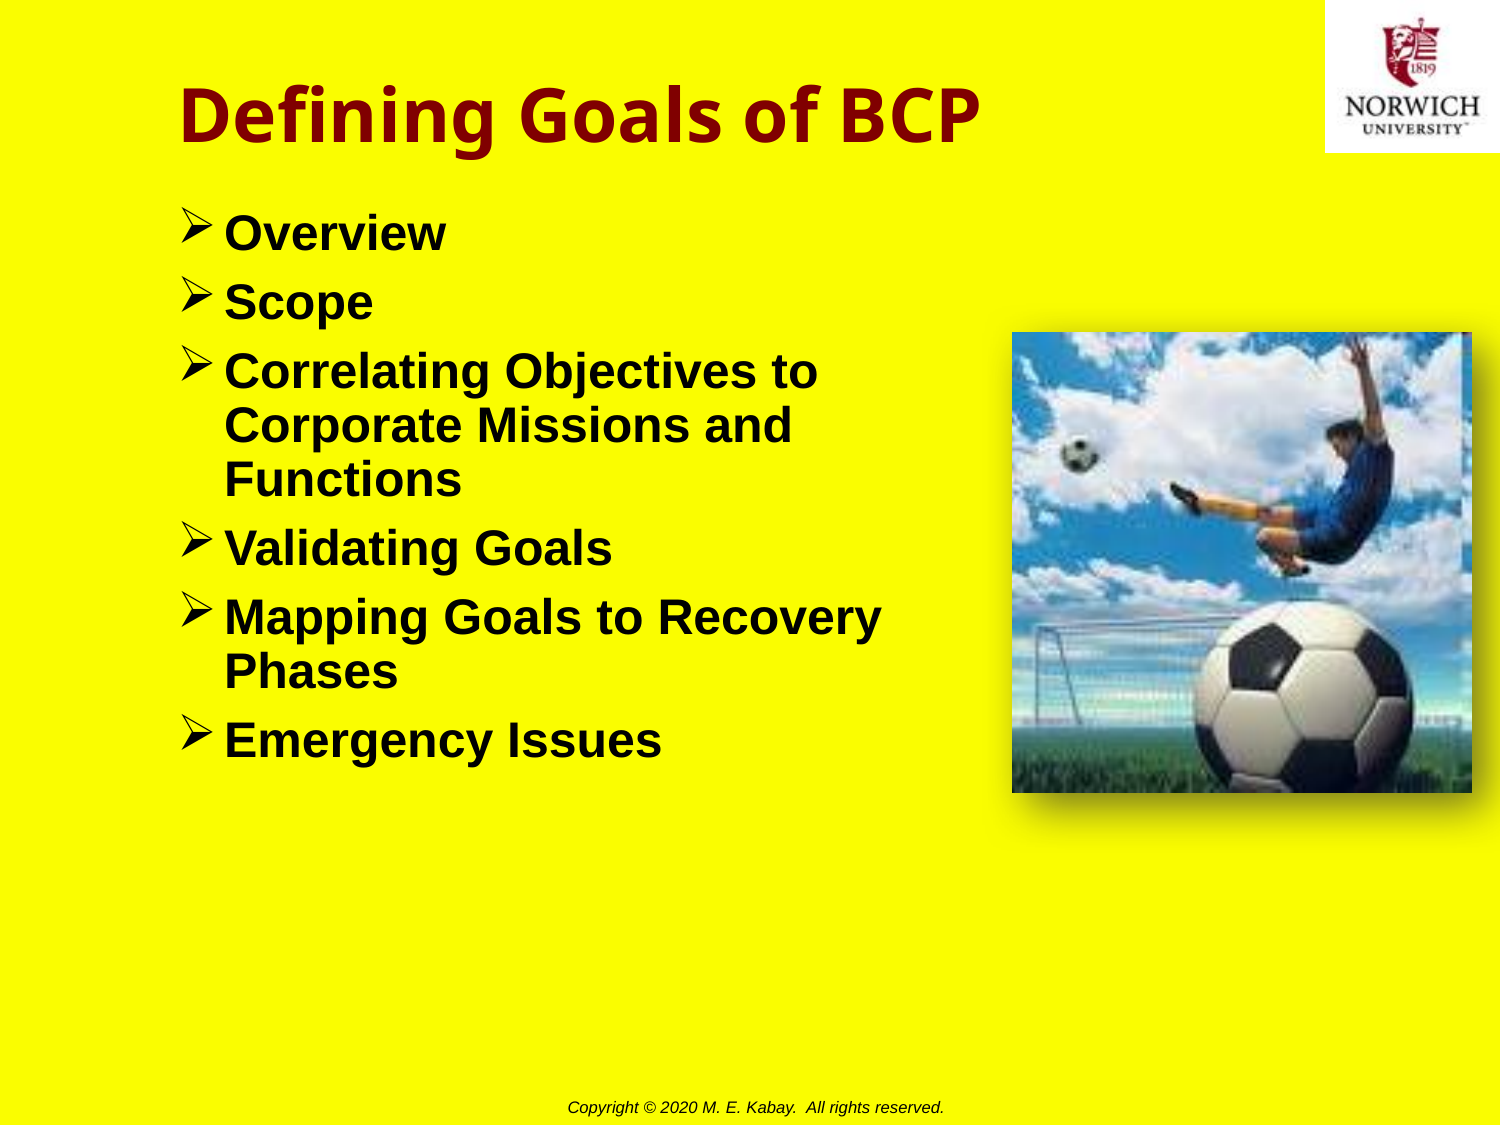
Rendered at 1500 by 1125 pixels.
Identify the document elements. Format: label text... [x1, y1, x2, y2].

picture [1325, 0, 1500, 153]
title Defining Goals of BCP [161, 24, 1339, 213]
list Overview Scope Correlating Objectives to Corporate Missions and Functions Validating Goals Mapping Goals to Recovery Phases Emergency Issues [161, 199, 1013, 1039]
picture [1012, 332, 1473, 793]
